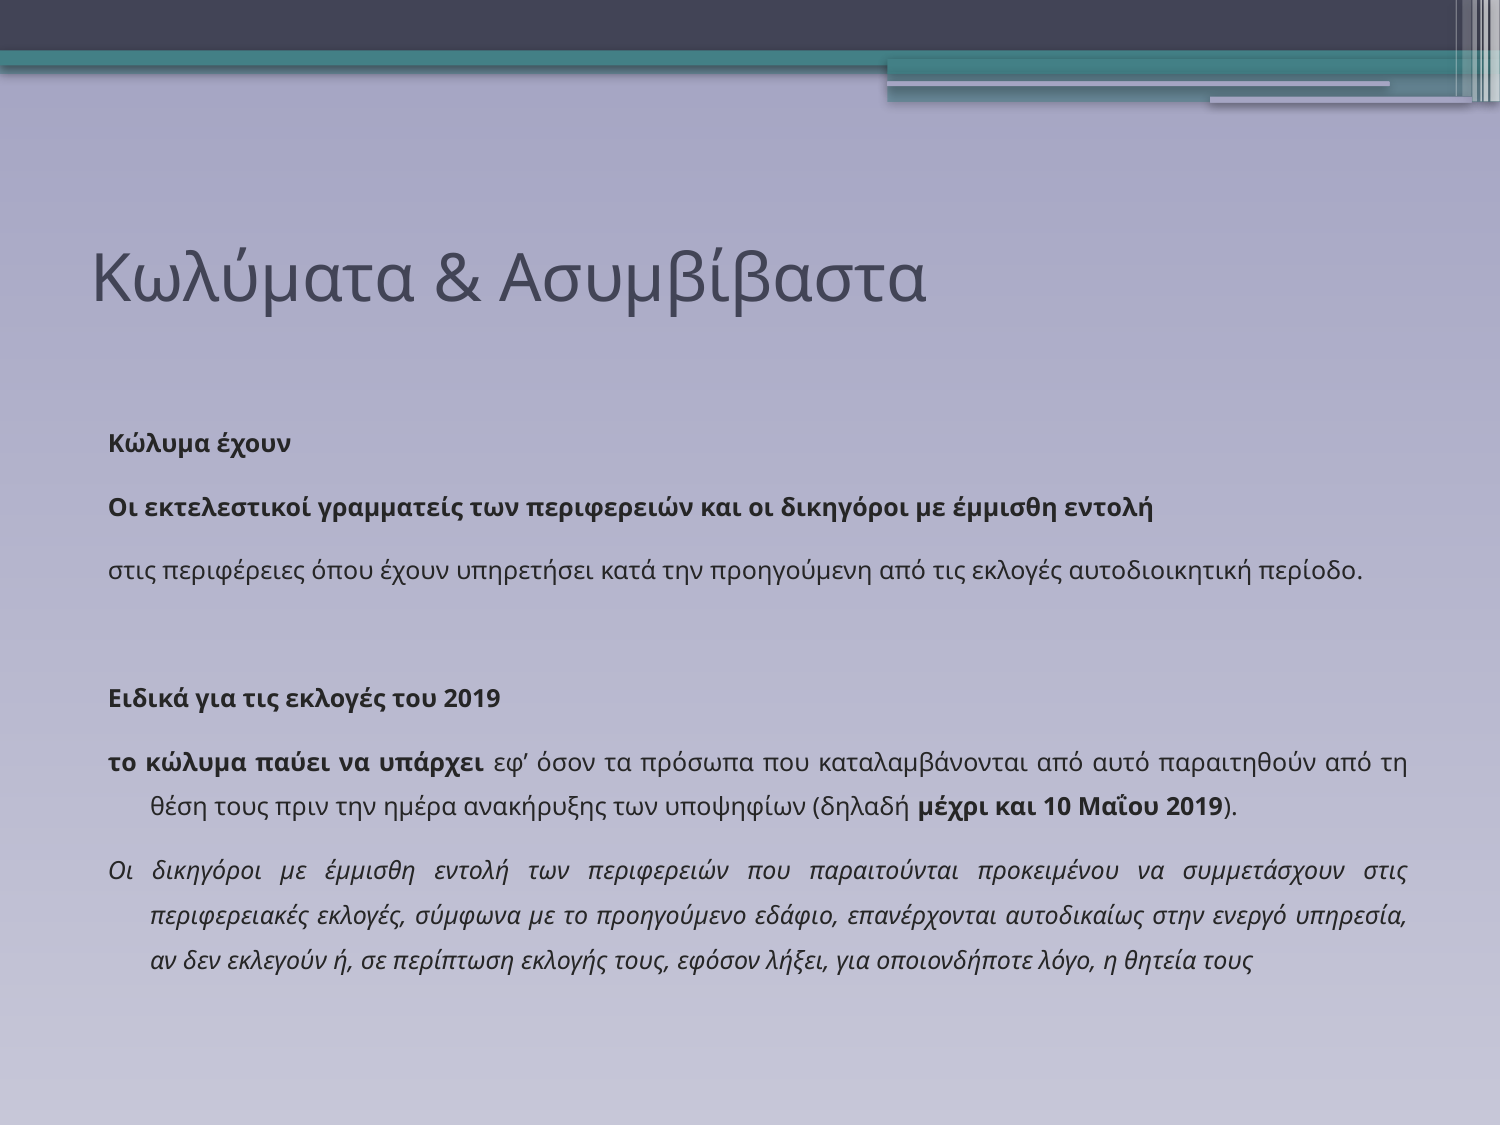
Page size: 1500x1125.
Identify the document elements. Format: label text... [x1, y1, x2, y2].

list Κώλυμα έχουν Οι εκτελεστικοί γραμματείς των περιφερειών και οι δικηγόροι με έμμισθη εντολή στις περιφέρειες όπου έχουν υπηρετήσει κατά την προηγούμενη από τις εκλογές αυτοδιοικητική περίοδο. Ειδικά για τις εκλογές του 2019 το κώλυμα παύει να υπάρχει εφ’ όσον τα πρόσωπα που καταλαμβάνονται από αυτό παραιτηθούν από τη θέση τους πριν την ημέρα ανακήρυξης των υποψηφίων (δηλαδή μέχρι και 10 Μαΐου 2019). Οι δικηγόροι με έμμισθη εντολή των περιφερειών που παραιτούνται προκειμένου να συμμετάσχουν στις περιφερειακές εκλογές, σύμφωνα με το προηγούμενο εδάφιο, επανέρχονται αυτοδικαίως στην ενεργό υπηρεσία, αν δεν εκλεγούν ή, σε περίπτωση εκλογής τους, εφόσον λήξει, για οποιονδήποτε λόγο, η θητεία τους [74, 368, 1426, 1079]
title Κωλύματα & Ασυμβίβαστα [74, 187, 1426, 363]
